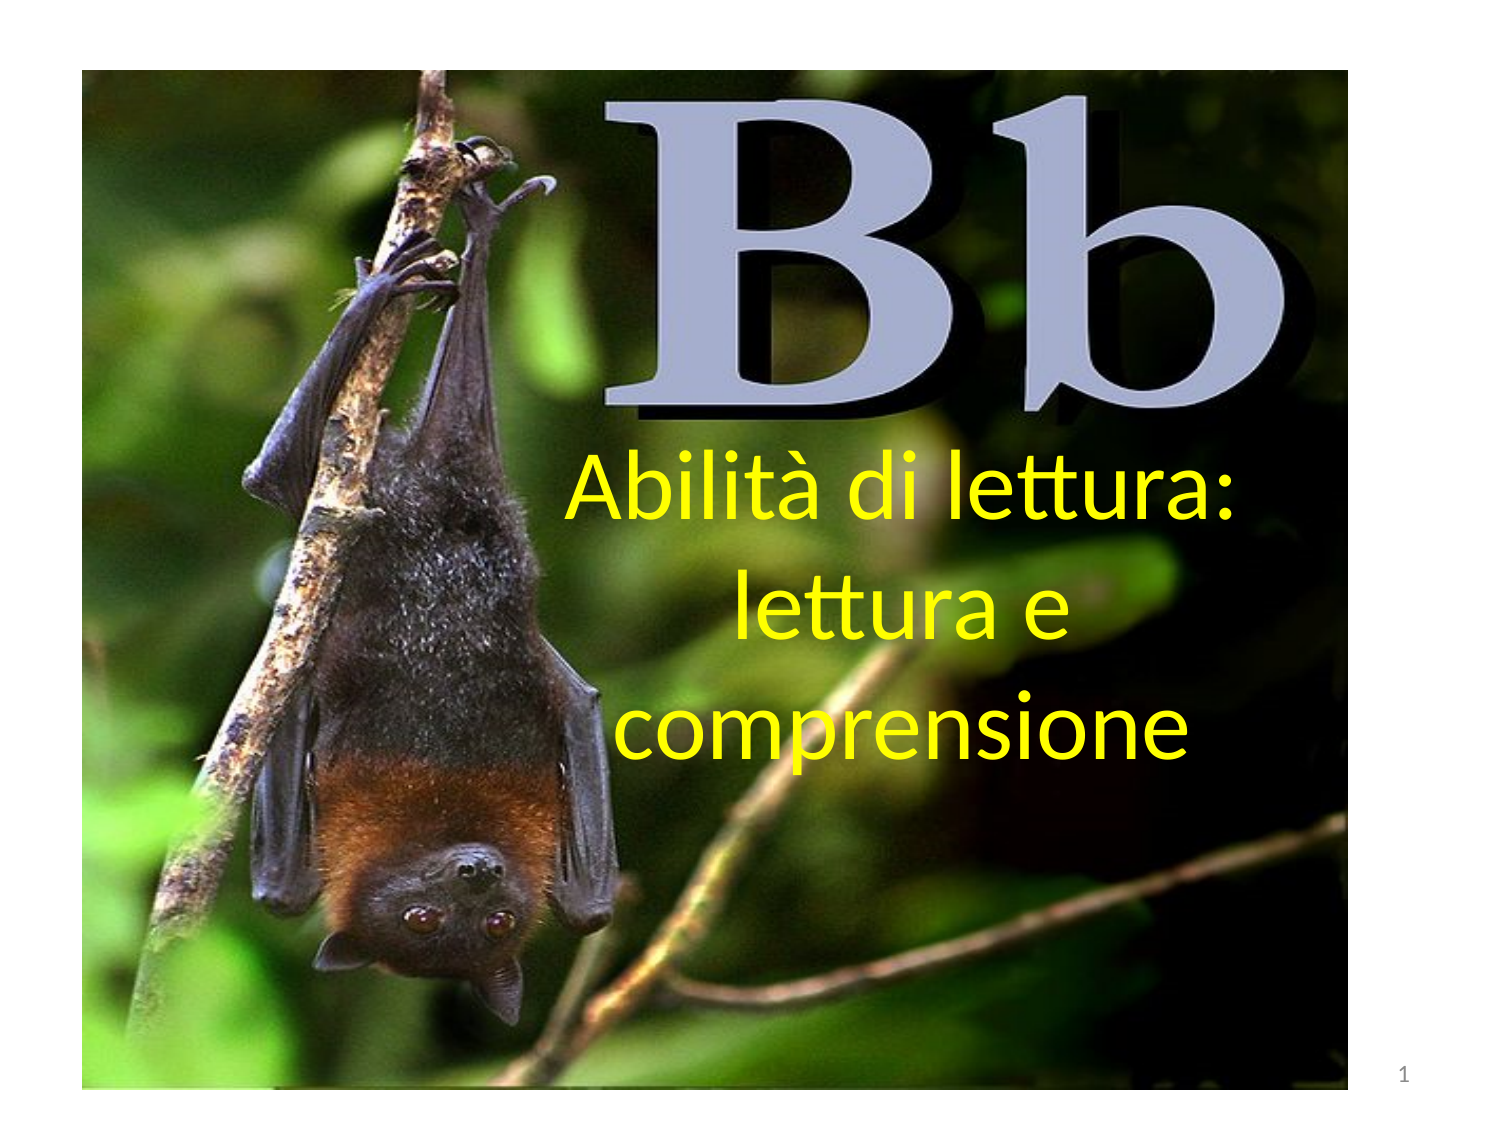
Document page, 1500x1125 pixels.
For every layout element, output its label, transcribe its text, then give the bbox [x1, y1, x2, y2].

picture [81, 70, 1348, 1091]
slide_number 1 [1074, 1042, 1425, 1103]
title Abilità di lettura: lettura e comprensione [1353, 445, 1360, 755]
